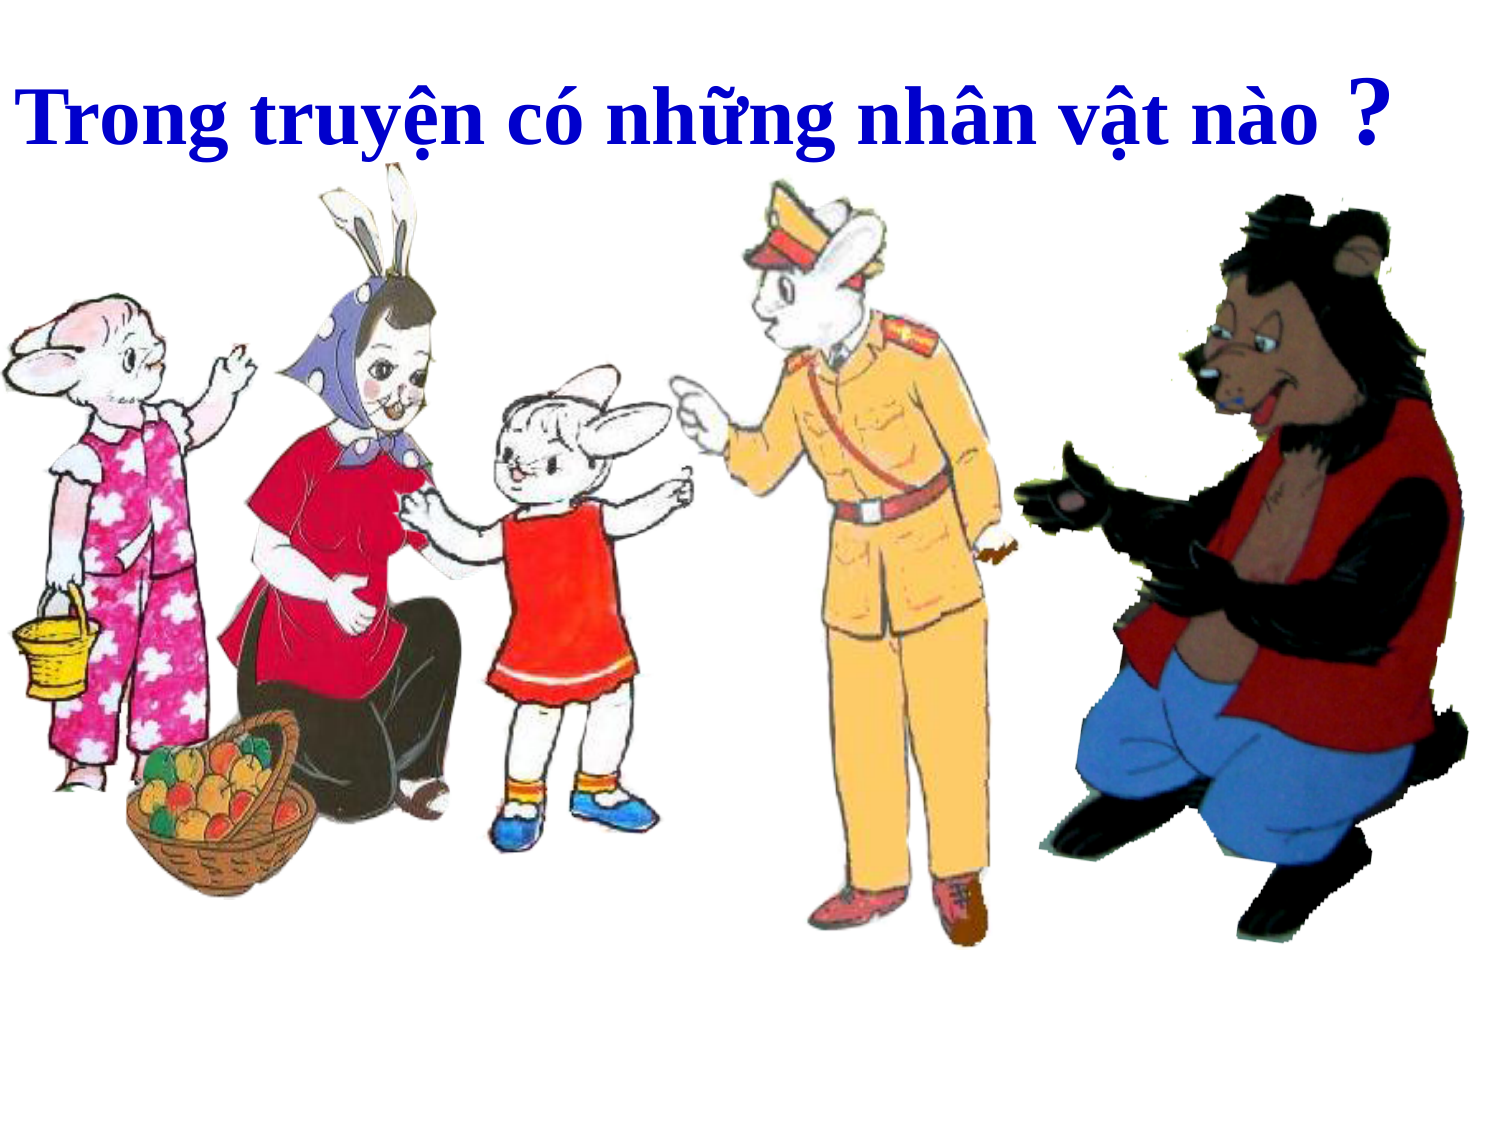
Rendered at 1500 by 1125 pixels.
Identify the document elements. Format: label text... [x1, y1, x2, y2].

picture [0, 162, 1500, 993]
text_box Trong truyện có những nhân vật nào ? [0, 37, 1500, 173]
